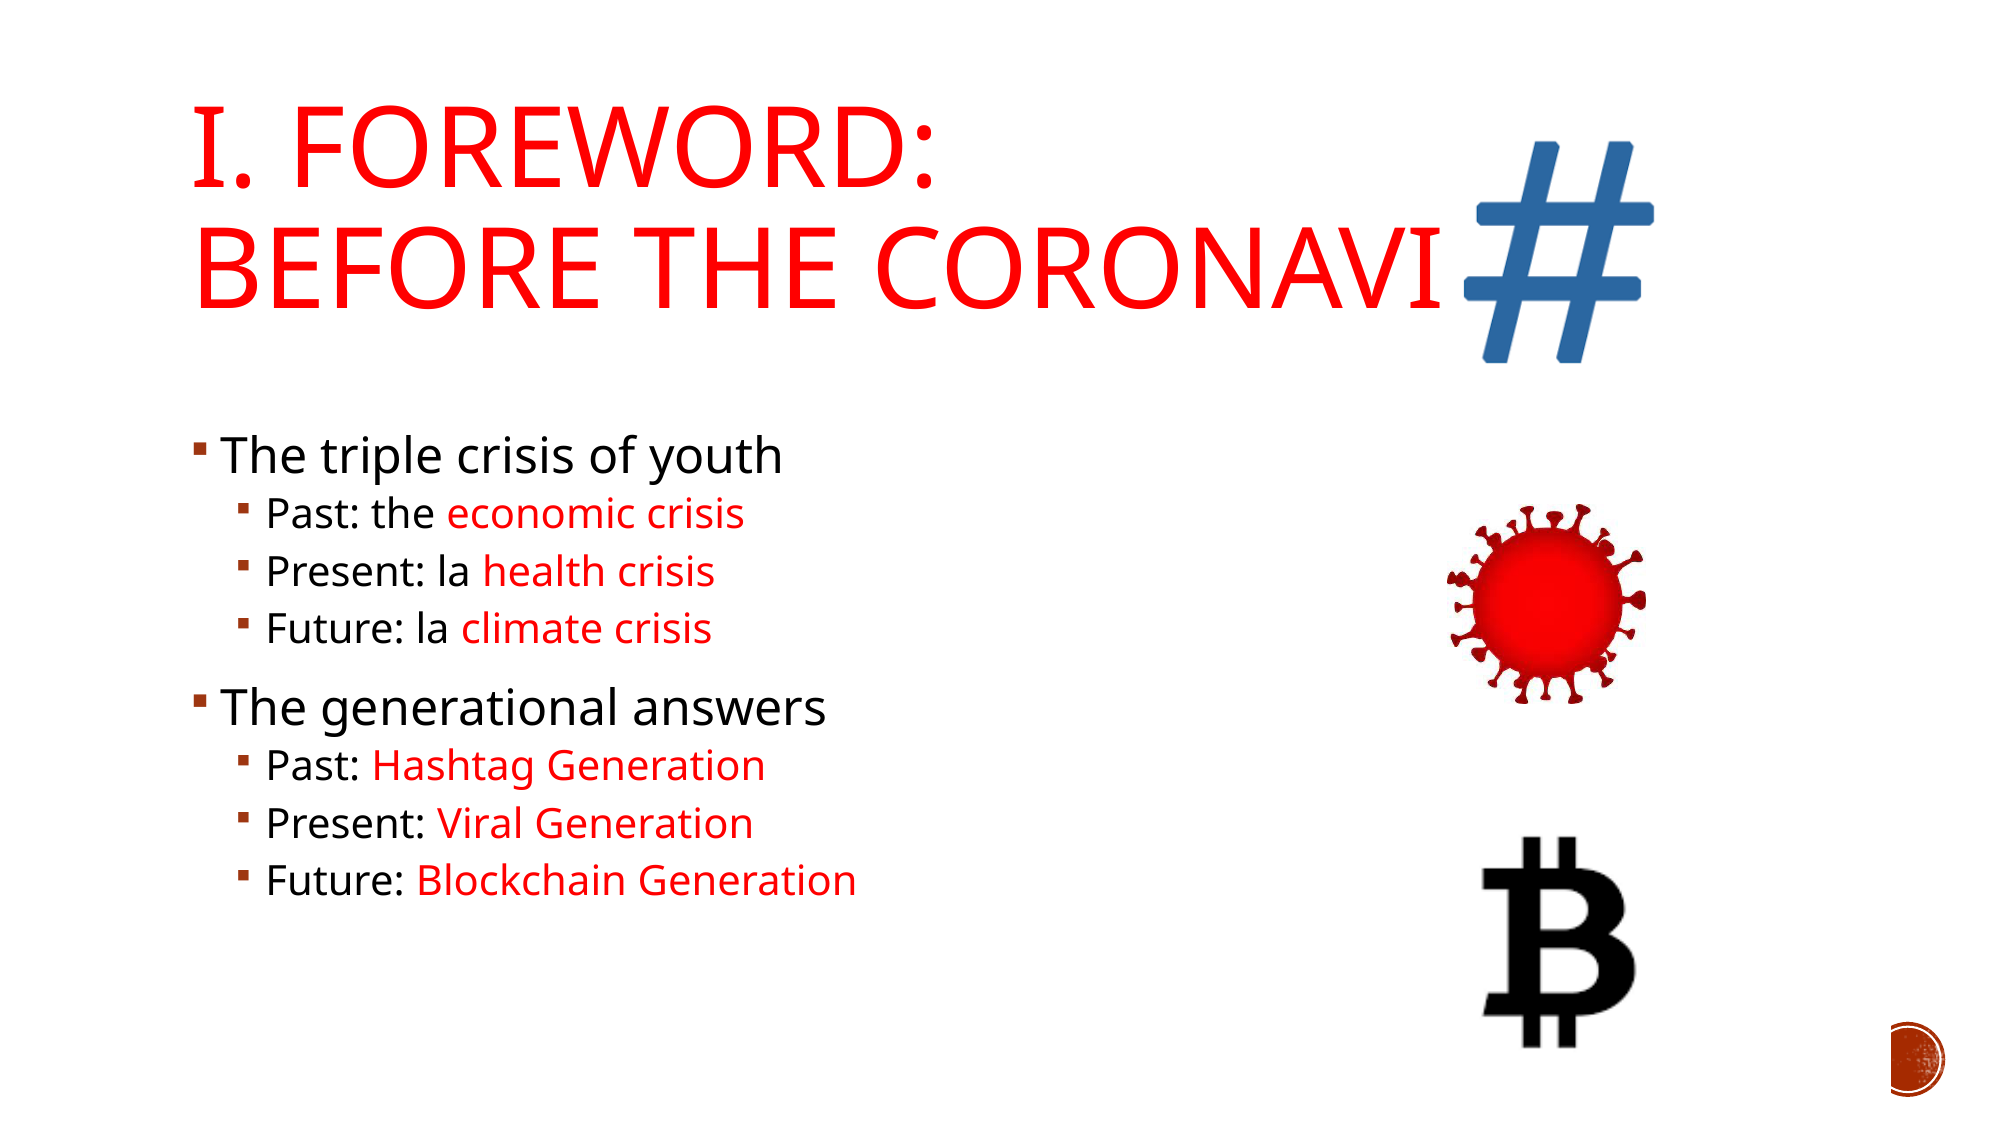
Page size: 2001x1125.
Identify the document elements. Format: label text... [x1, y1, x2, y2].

title I. Foreword: Before the coronavirus [175, 79, 1826, 344]
picture [1447, 123, 1672, 380]
picture [1228, 777, 1891, 1109]
picture [1447, 504, 1646, 704]
list The triple crisis of youth Past: the economic crisis Present: la health crisis Future: la climate crisis The generational answers Past: Hashtag Generation Present: Viral Generation Future: Blockchain Generation [175, 348, 1826, 1013]
